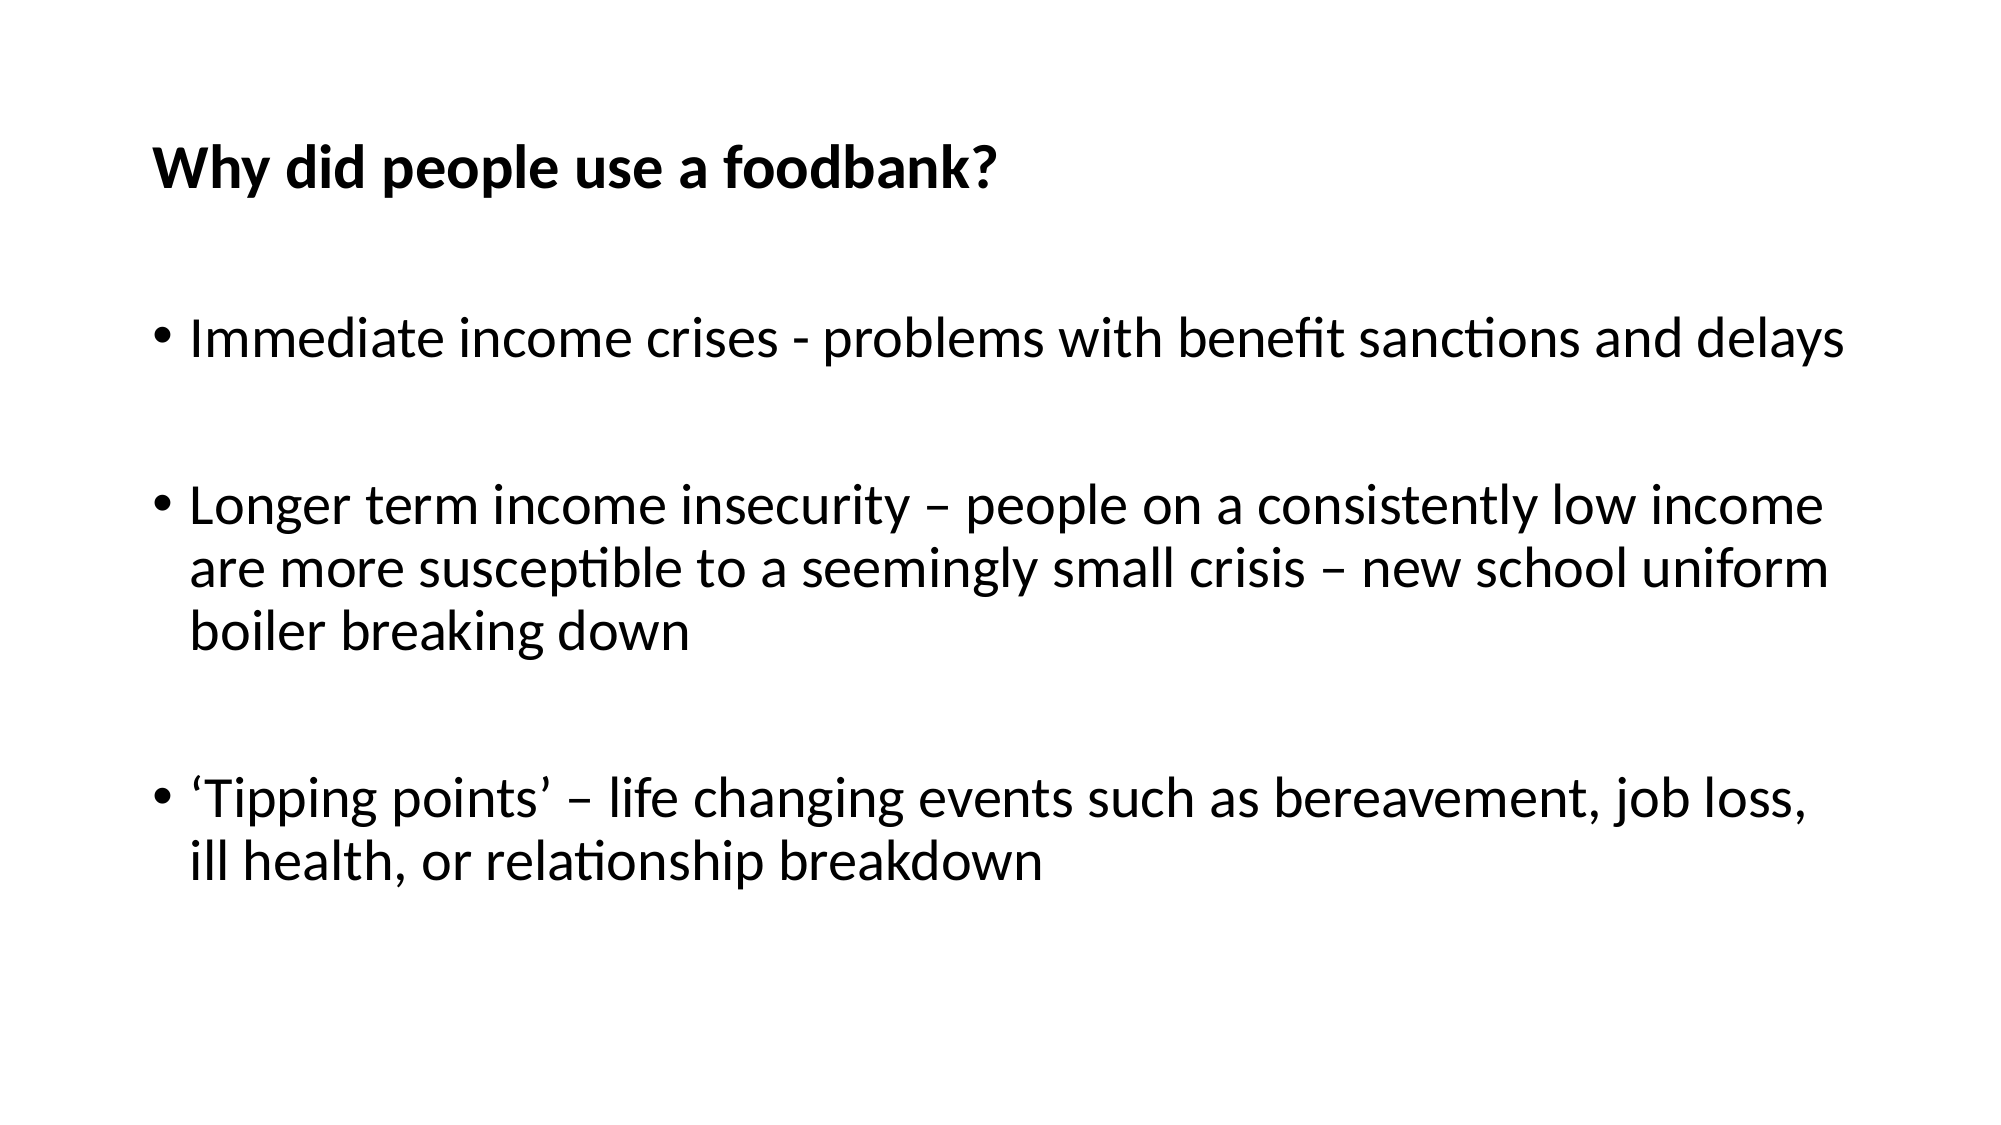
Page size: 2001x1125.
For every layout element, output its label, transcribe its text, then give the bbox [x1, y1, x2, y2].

title Why did people use a foodbank? [137, 59, 1863, 278]
list Immediate income crises - problems with benefit sanctions and delays Longer term income insecurity – people on a consistently low income are more susceptible to a seemingly small crisis – new school uniform boiler breaking down ‘Tipping points’ – life changing events such as bereavement, job loss, ill health, or relationship breakdown [137, 299, 1863, 1014]
